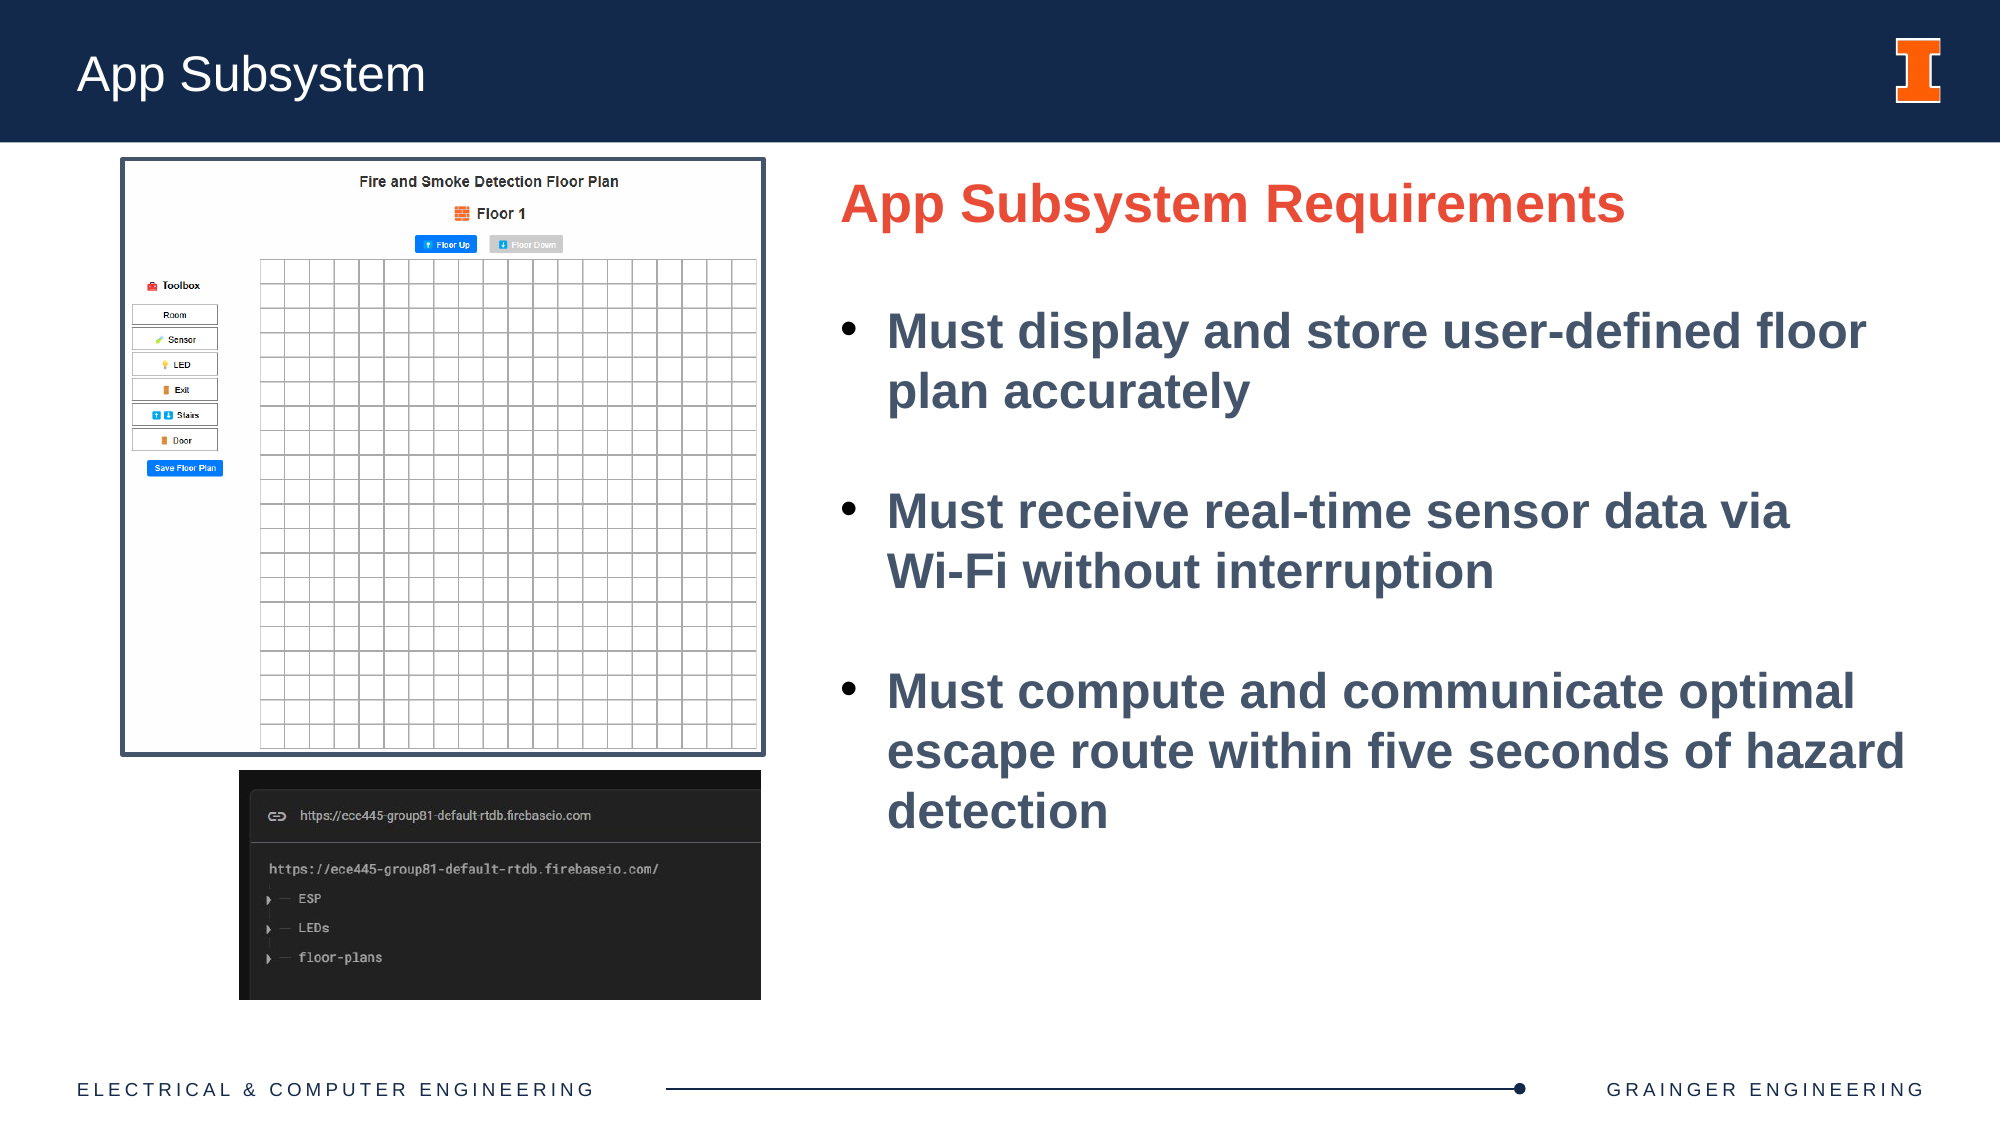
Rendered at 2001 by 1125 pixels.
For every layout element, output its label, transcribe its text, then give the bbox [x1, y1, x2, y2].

picture [1895, 38, 1941, 103]
text_box App Subsystem [61, 33, 1852, 109]
picture [124, 161, 762, 753]
text_box GRAINGER ENGINEERING [1531, 1070, 1938, 1108]
picture [238, 770, 762, 1001]
text_box App Subsystem Requirements Must display and store user-defined floor plan accurately Must receive real-time sensor data via Wi-Fi without interruption Must compute and communicate optimal escape route within five seconds of hazard detection [825, 161, 1922, 953]
text_box ELECTRICAL & COMPUTER ENGINEERING [61, 1070, 1373, 1108]
text_box [0, 0, 2000, 143]
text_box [665, 1082, 1526, 1095]
